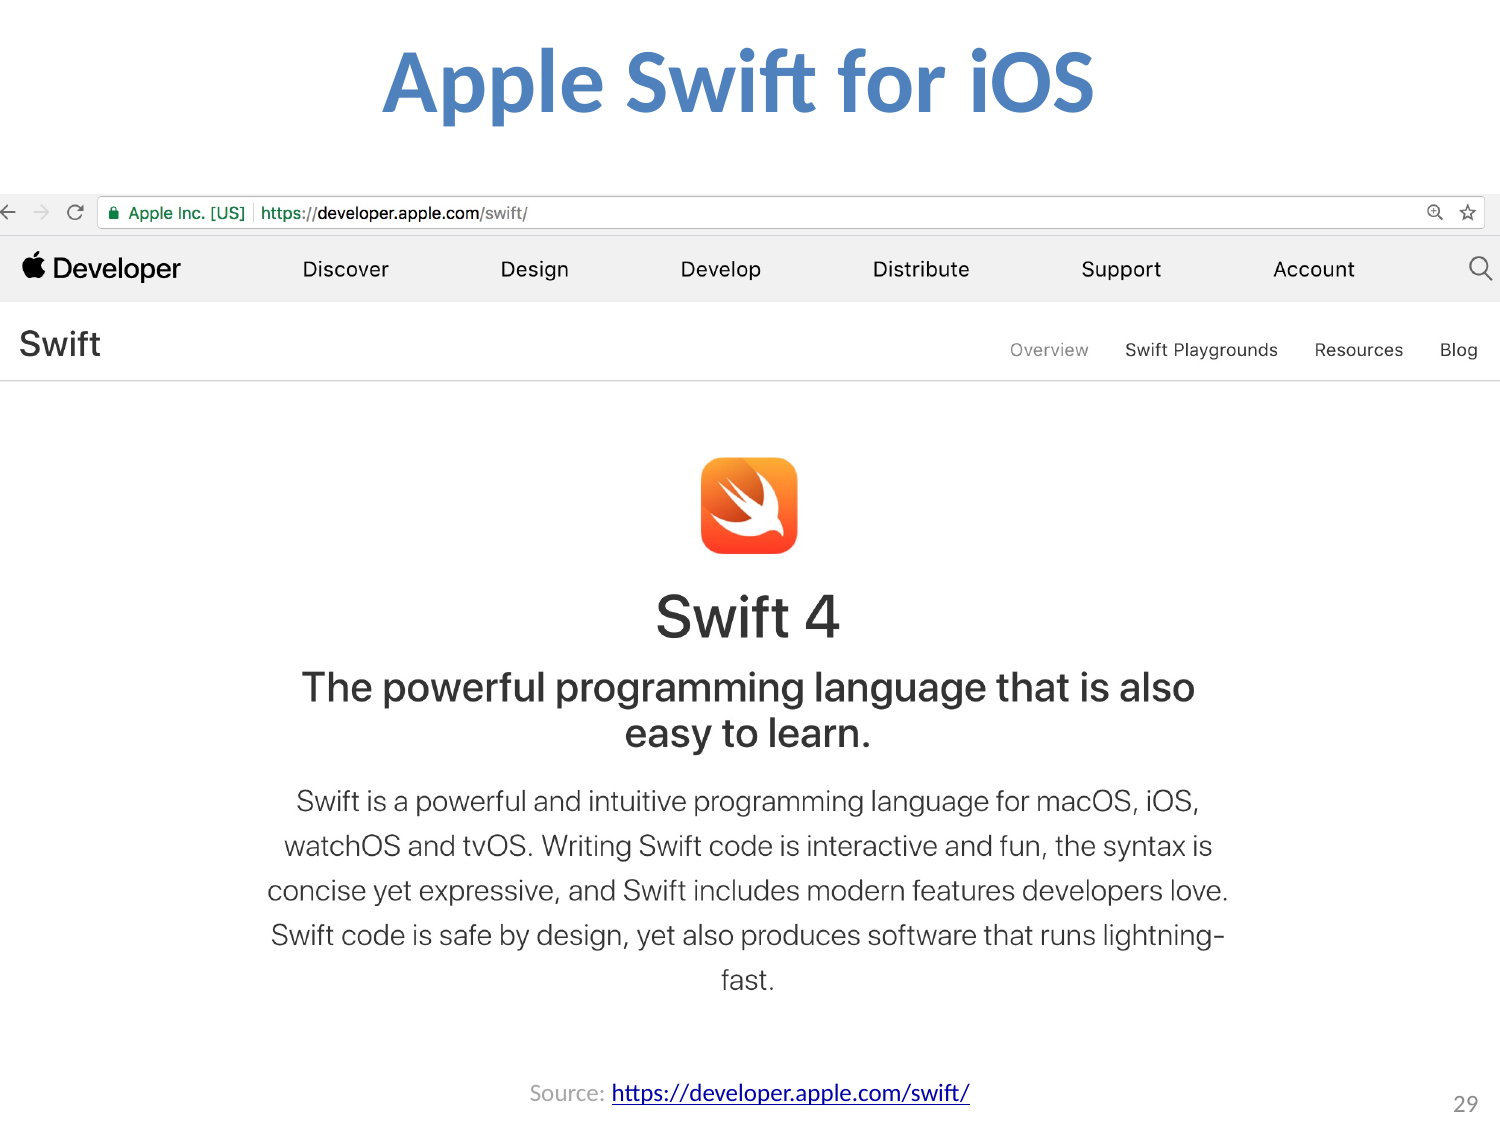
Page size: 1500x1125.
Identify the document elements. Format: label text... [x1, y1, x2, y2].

picture [0, 194, 1500, 1027]
title Apple Swift for iOS [75, 12, 1425, 141]
slide_number 29 [1399, 1083, 1494, 1122]
text_box Source: https://developer.apple.com/swift/ [515, 1069, 985, 1115]
